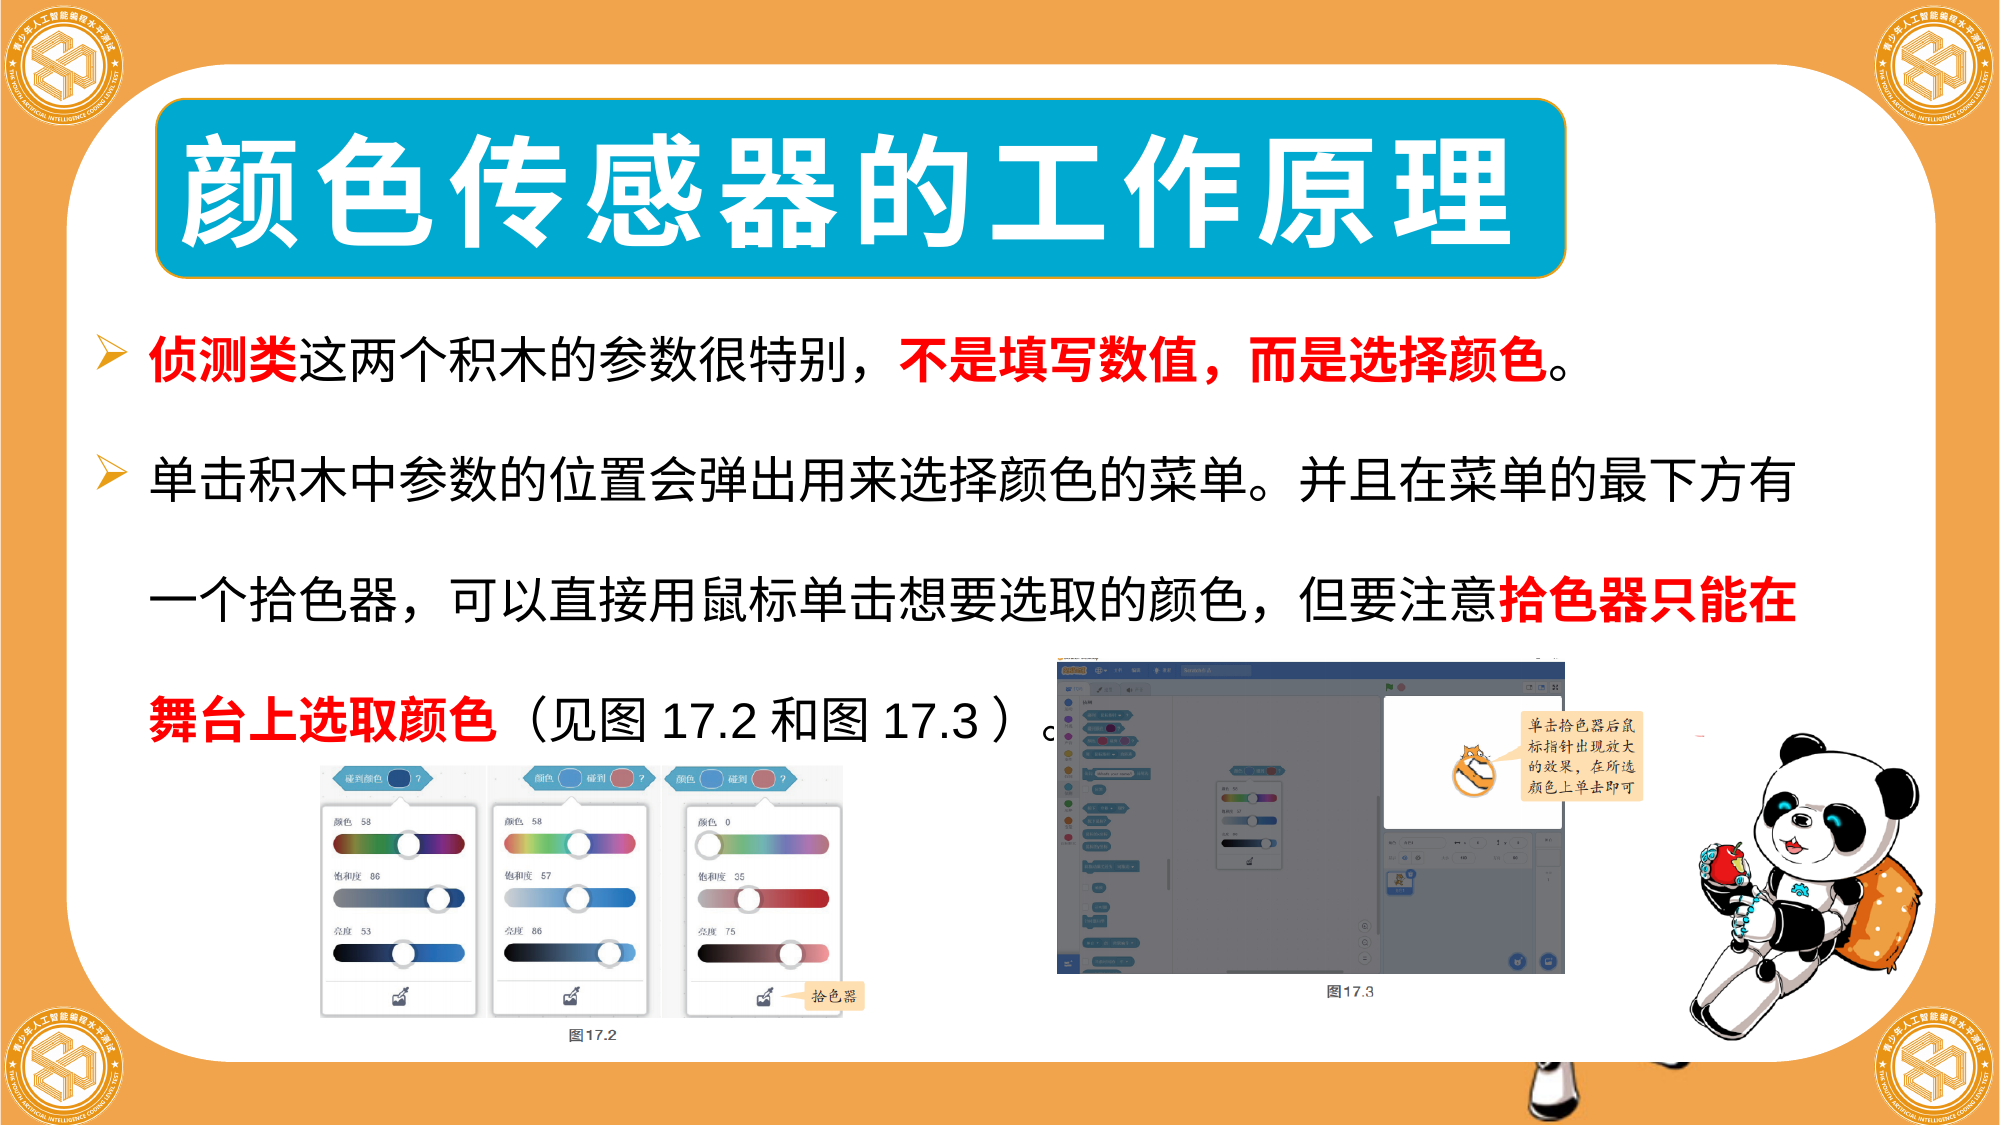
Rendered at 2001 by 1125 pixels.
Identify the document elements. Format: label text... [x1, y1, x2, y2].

picture [0, 0, 2000, 1125]
text_box 颜色传感器的工作原理 [155, 97, 1567, 261]
text_box 侦测类这两个积木的参数很特别，不是填写数值，而是选择颜色。 单击积木中参数的位置会弹出用来选择颜色的菜单。并且在菜单的最下方有一个拾色器，可以直接用鼠标单击想要选取的颜色，但要注意拾色器只能在舞台上选取颜色（见图17.2和图17.3）。 [77, 261, 1840, 756]
